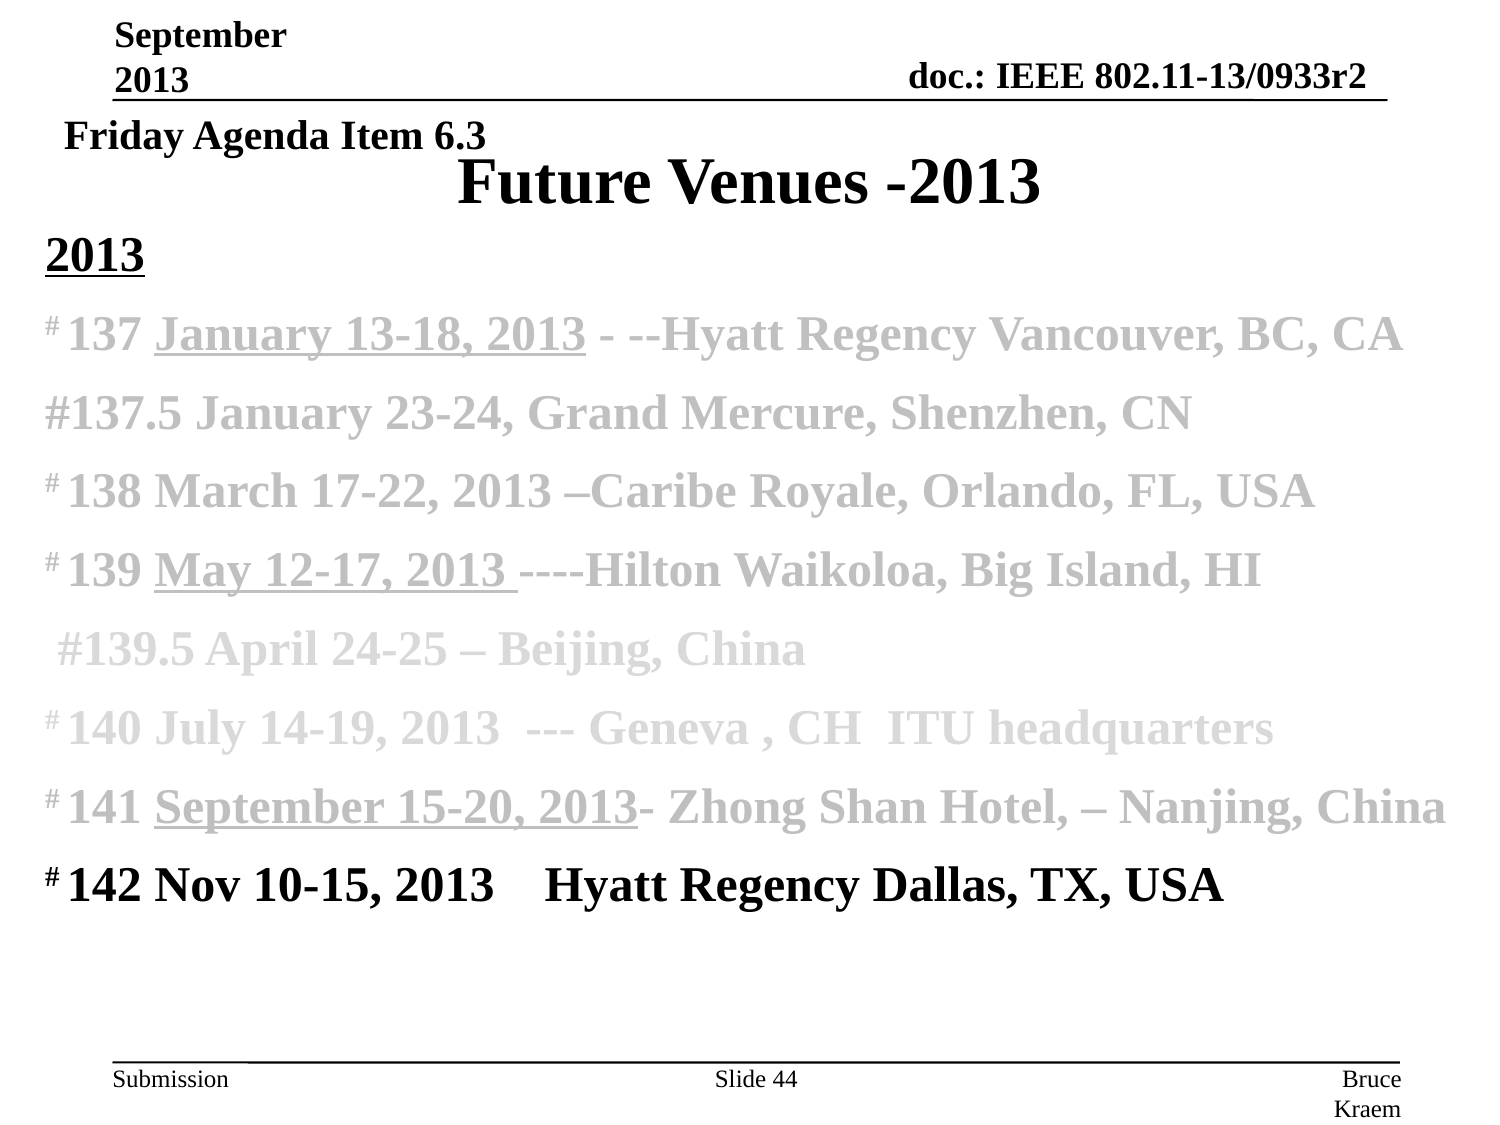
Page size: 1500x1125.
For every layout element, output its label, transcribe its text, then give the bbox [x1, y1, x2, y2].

list 2013 # 137 January 13-18, 2013 - --Hyatt Regency Vancouver, BC, CA #137.5 January 23-24, Grand Mercure, Shenzhen, CN # 138 March 17-22, 2013 –Caribe Royale, Orlando, FL, USA # 139 May 12-17, 2013 ----Hilton Waikoloa, Big Island, HI #139.5 April 24-25 – Beijing, China # 140 July 14-19, 2013 --- Geneva , CH ITU headquarters # 141 September 15-20, 2013- Zhong Shan Hotel, – Nanjing, China # 142 Nov 10-15, 2013 Hyatt Regency Dallas, TX, USA [29, 214, 1469, 1068]
footer Bruce Kraemer, Marvell [1325, 1068, 1402, 1093]
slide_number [114, 54, 366, 100]
title Future Venues -2013 [112, 133, 1388, 214]
slide_number Slide 44 [714, 1068, 798, 1093]
text_box Friday Agenda Item 6.3 [48, 100, 513, 165]
